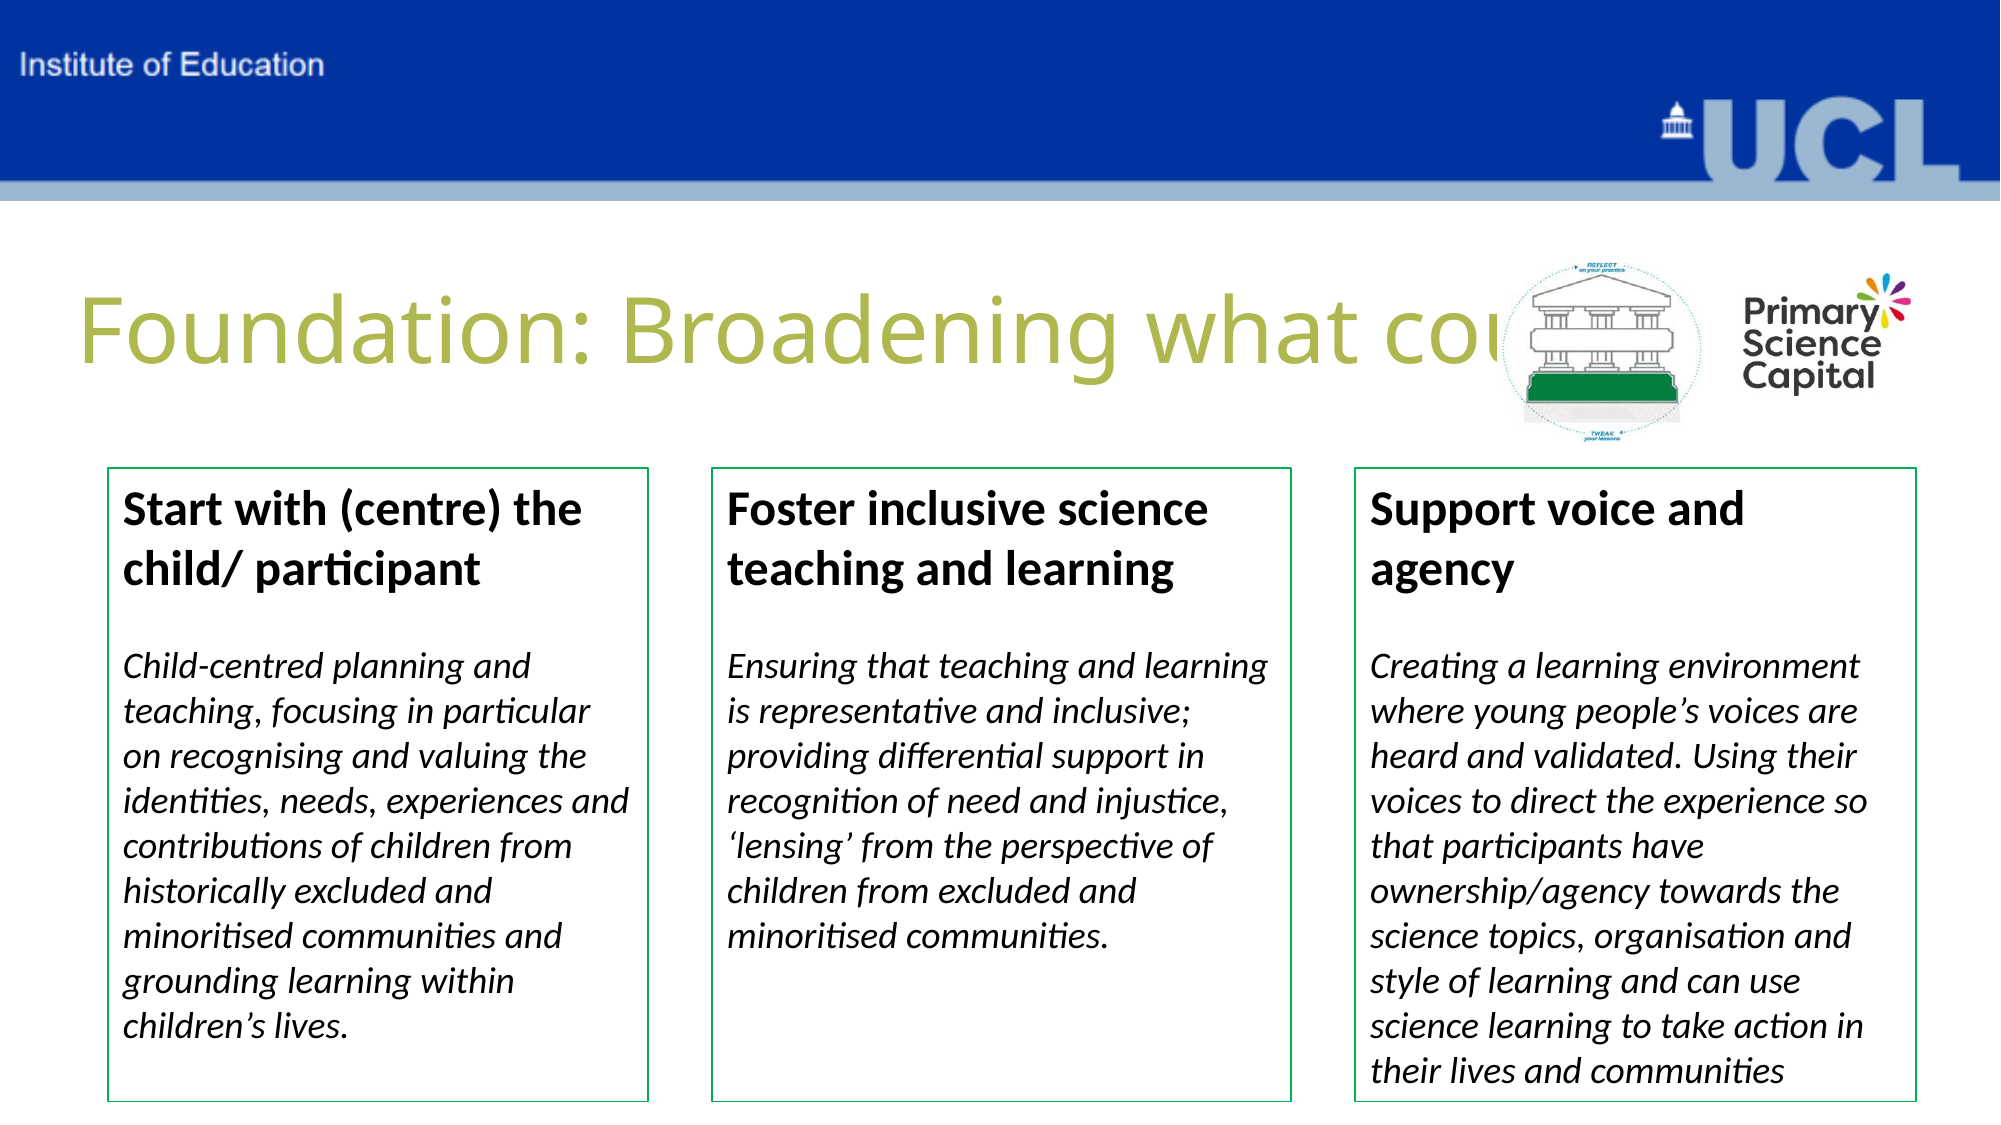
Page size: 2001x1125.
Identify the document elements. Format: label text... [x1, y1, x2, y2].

title Foundation: Broadening what counts [61, 225, 1787, 443]
text_box Start with (centre) the child/ participant Child-centred planning and teaching, focusing in particular on recognising and valuing the identities, needs, experiences and contributions of children from historically excluded and minoritised communities and grounding learning within children’s lives. [107, 468, 649, 1102]
text_box Foster inclusive science teaching and learning Ensuring that teaching and learning is representative and inclusive; providing differential support in recognition of need and injustice, ‘lensing’ from the perspective of children from excluded and minoritised communities. [712, 468, 1292, 1102]
picture [1742, 272, 1911, 396]
text_box Support voice and agency Creating a learning environment where young people’s voices are heard and validated. Using their voices to direct the experience so that participants have ownership/agency towards the science topics, organisation and style of learning and can use science learning to take action in their lives and communities [1355, 468, 1916, 1102]
picture [0, 0, 2000, 201]
picture [1497, 256, 1707, 443]
